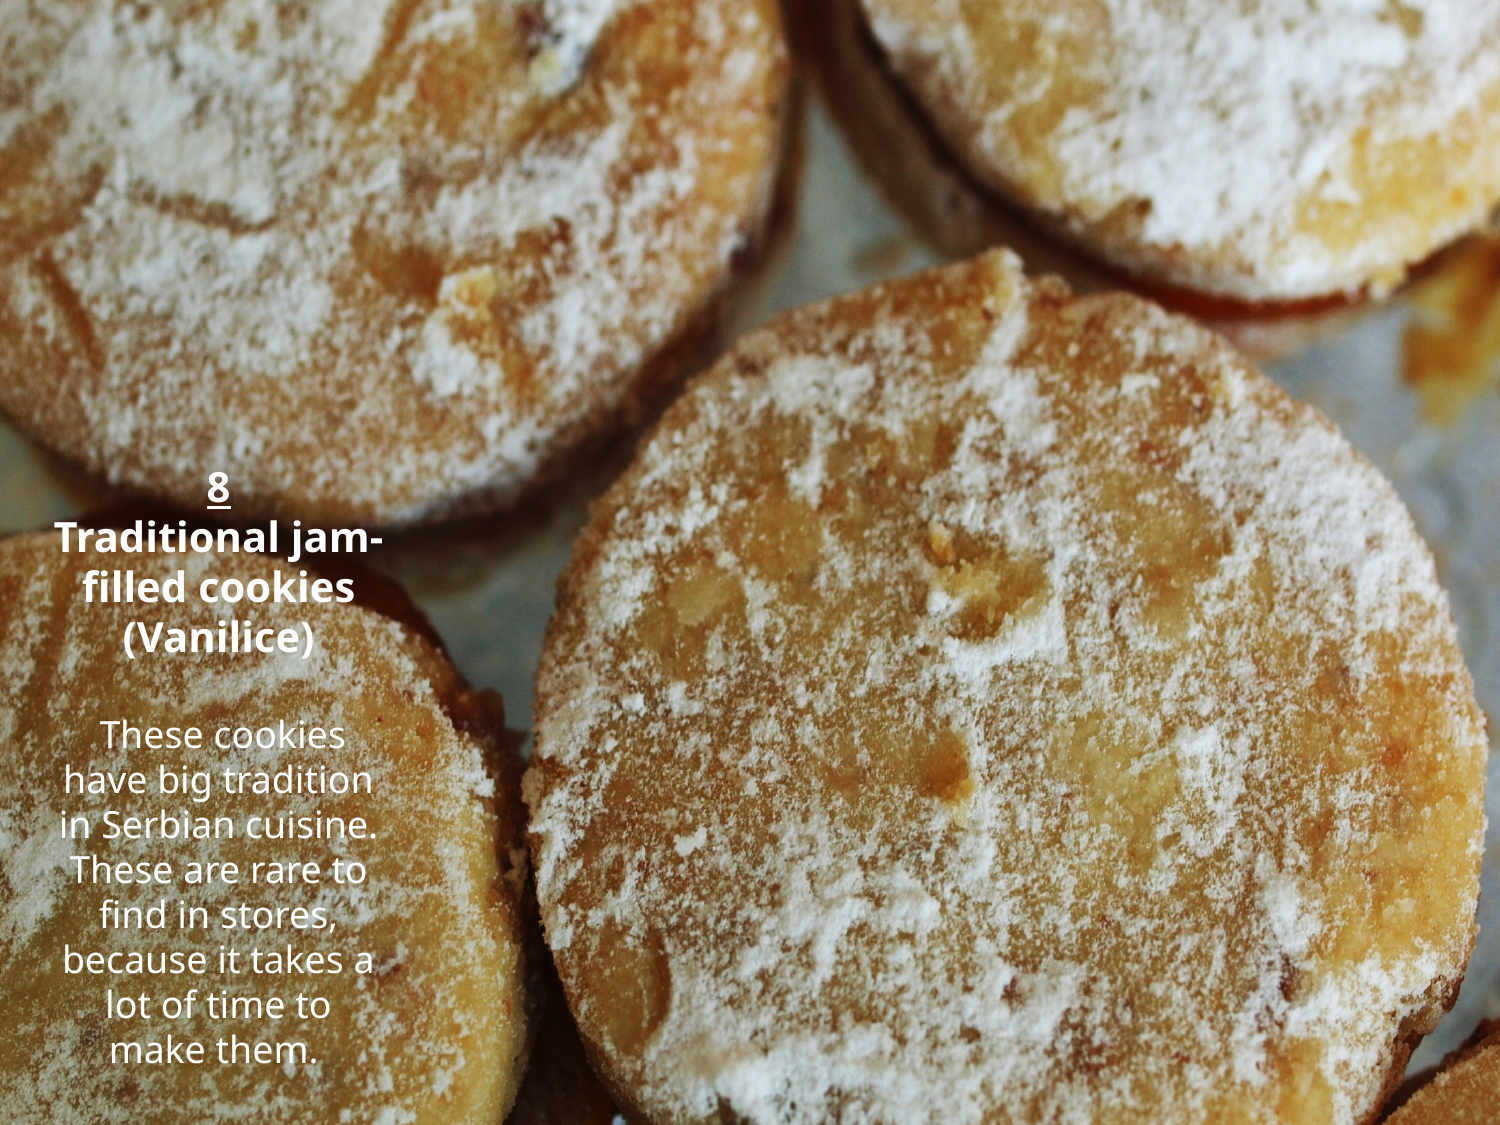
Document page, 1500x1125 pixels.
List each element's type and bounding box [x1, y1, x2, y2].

list [0, 0, 1500, 1125]
